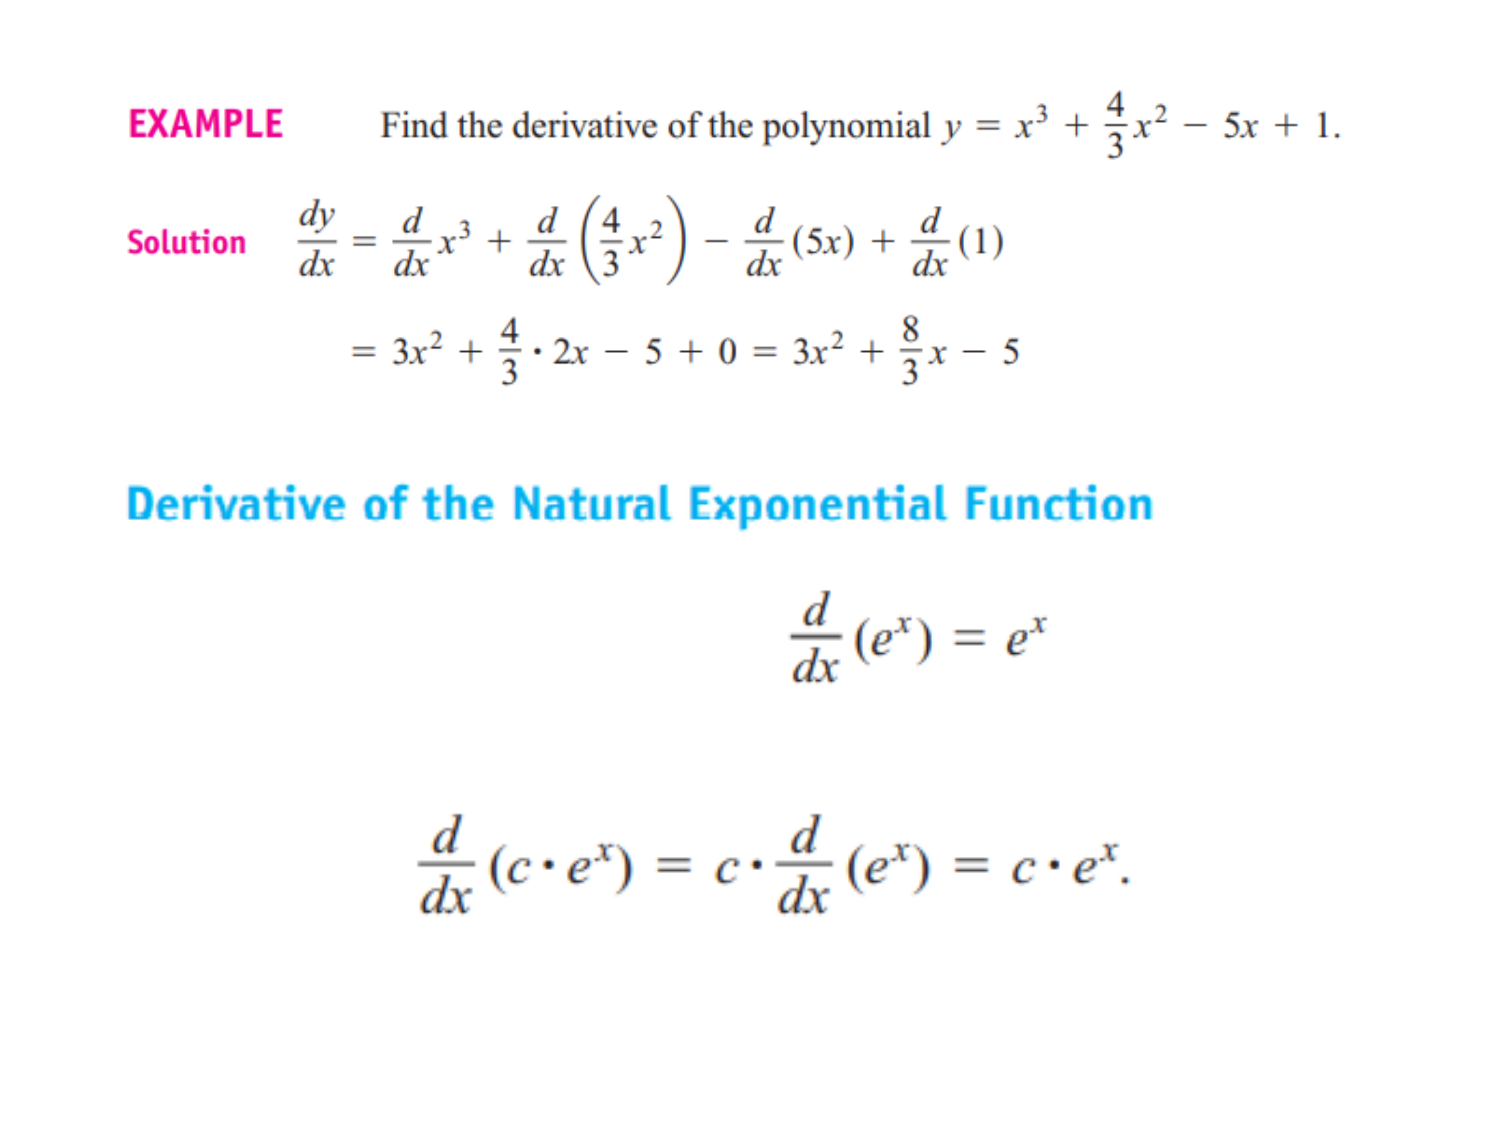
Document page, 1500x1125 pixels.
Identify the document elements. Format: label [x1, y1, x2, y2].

picture [383, 762, 1181, 955]
picture [100, 89, 1354, 410]
picture [100, 455, 1306, 718]
